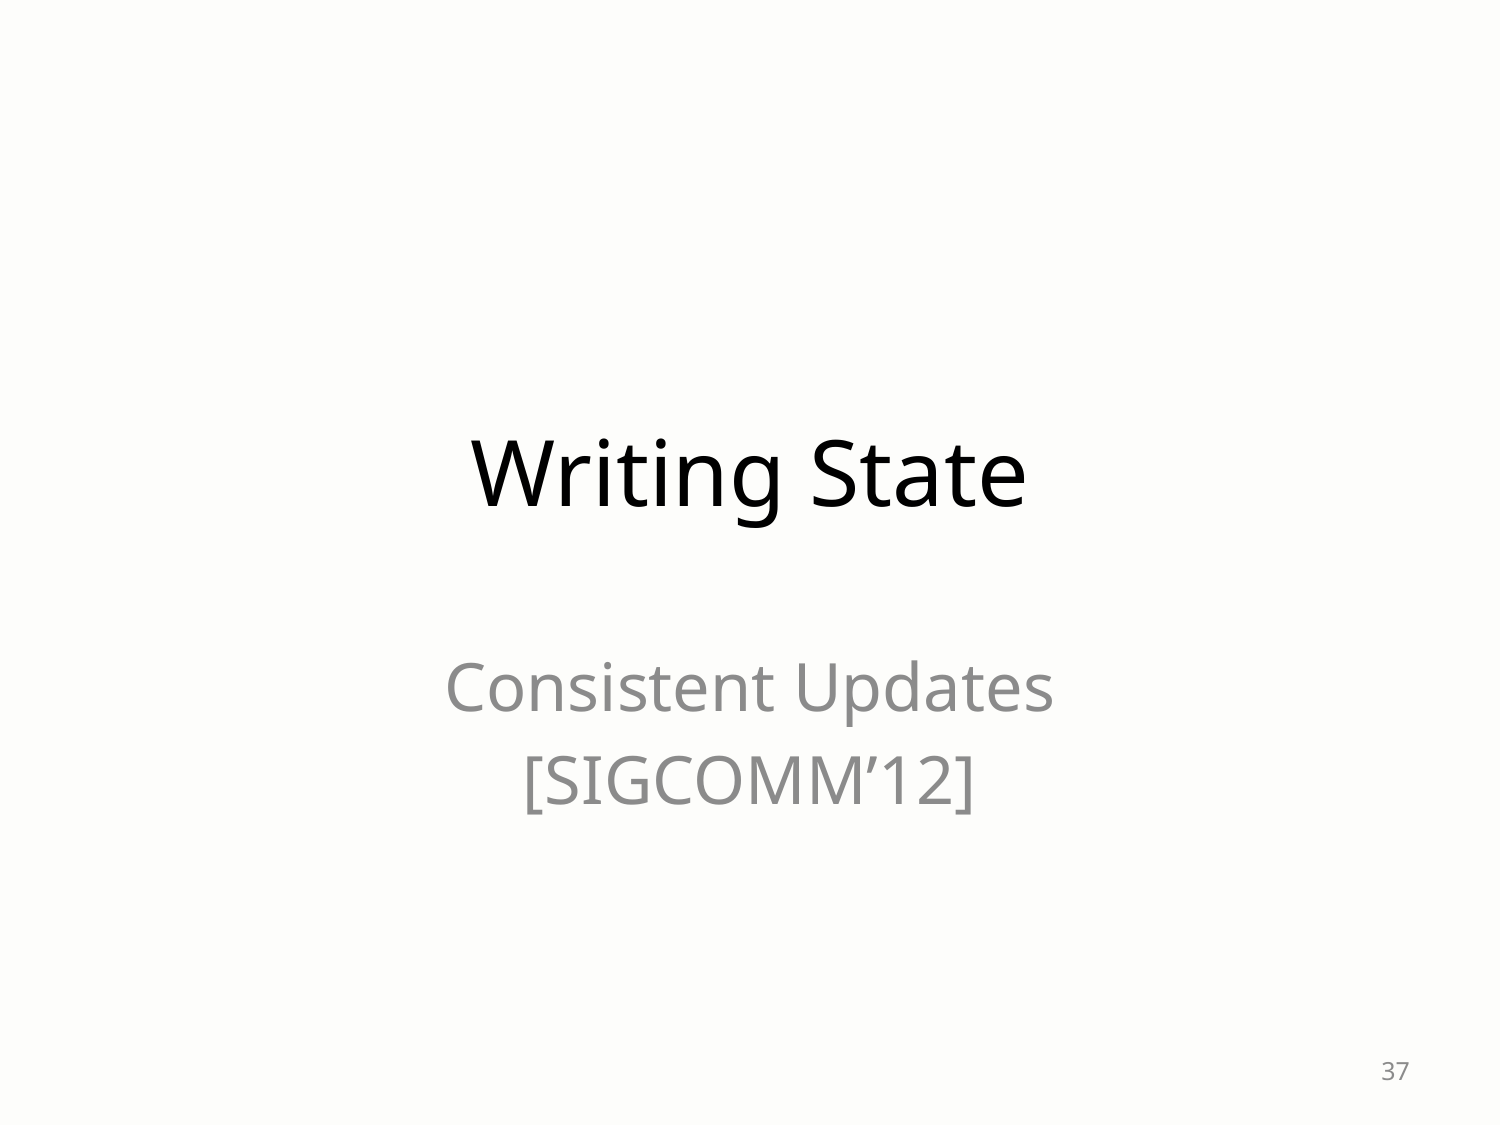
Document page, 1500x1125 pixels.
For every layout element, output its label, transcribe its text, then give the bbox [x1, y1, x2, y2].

title Writing State [112, 349, 1388, 591]
slide_number 37 [1074, 1042, 1425, 1103]
subtitle Consistent Updates [SIGCOMM’12] [225, 637, 1275, 925]
